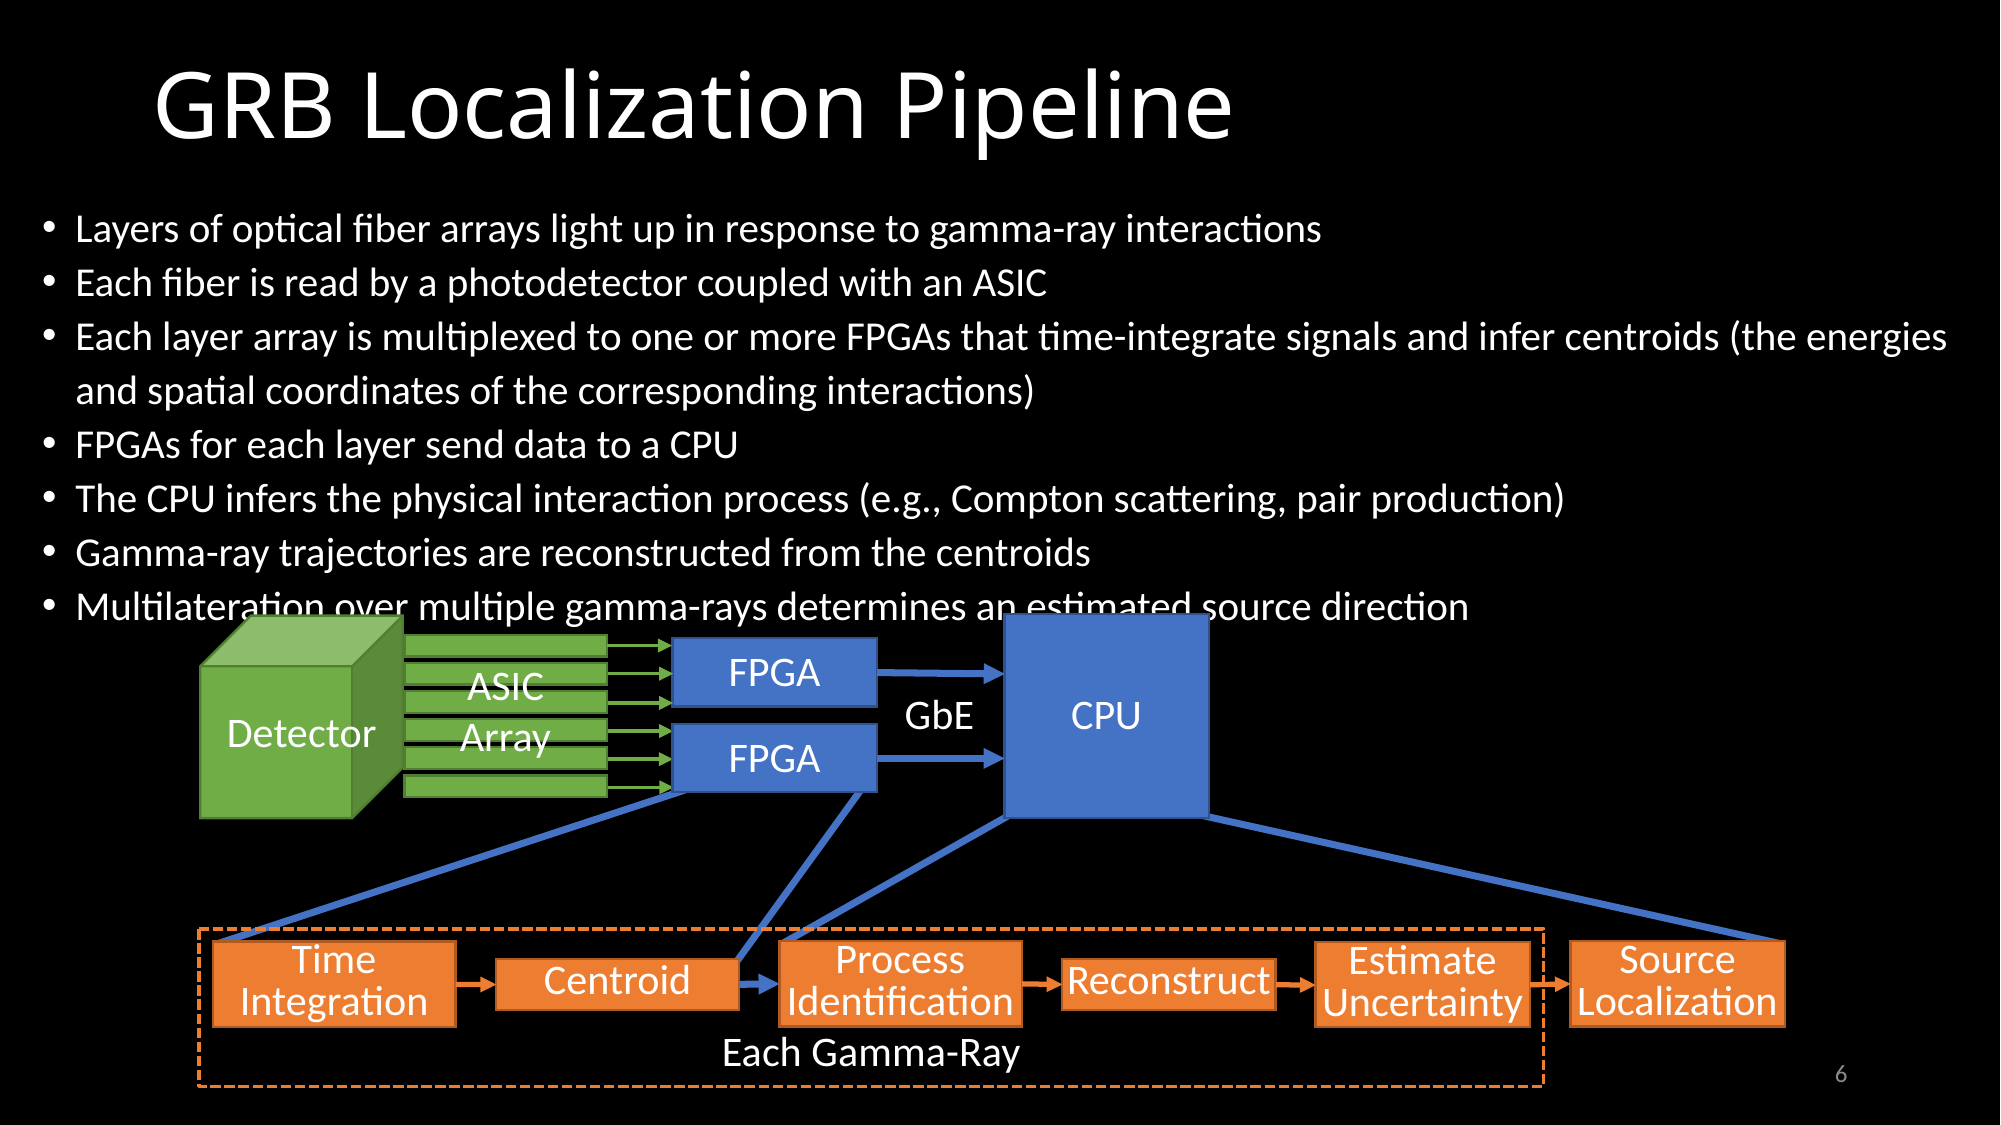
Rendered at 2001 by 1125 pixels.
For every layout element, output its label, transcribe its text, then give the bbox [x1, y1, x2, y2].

title GRB Localization Pipeline [137, 0, 1863, 189]
list Layers of optical fiber arrays light up in response to gamma-ray interactions Each fiber is read by a photodetector coupled with an ASIC Each layer array is multiplexed to one or more FPGAs that time-integrate signals and infer centroids (the energies and spatial coordinates of the corresponding interactions) FPGAs for each layer send data to a CPU The CPU infers the physical interaction process (e.g., Compton scattering, pair production) Gamma-ray trajectories are reconstructed from the centroids Multilateration over multiple gamma-rays determines an estimated source direction [27, 189, 1977, 642]
slide_number 6 [1804, 1042, 1863, 1103]
picture [196, 612, 1804, 1103]
